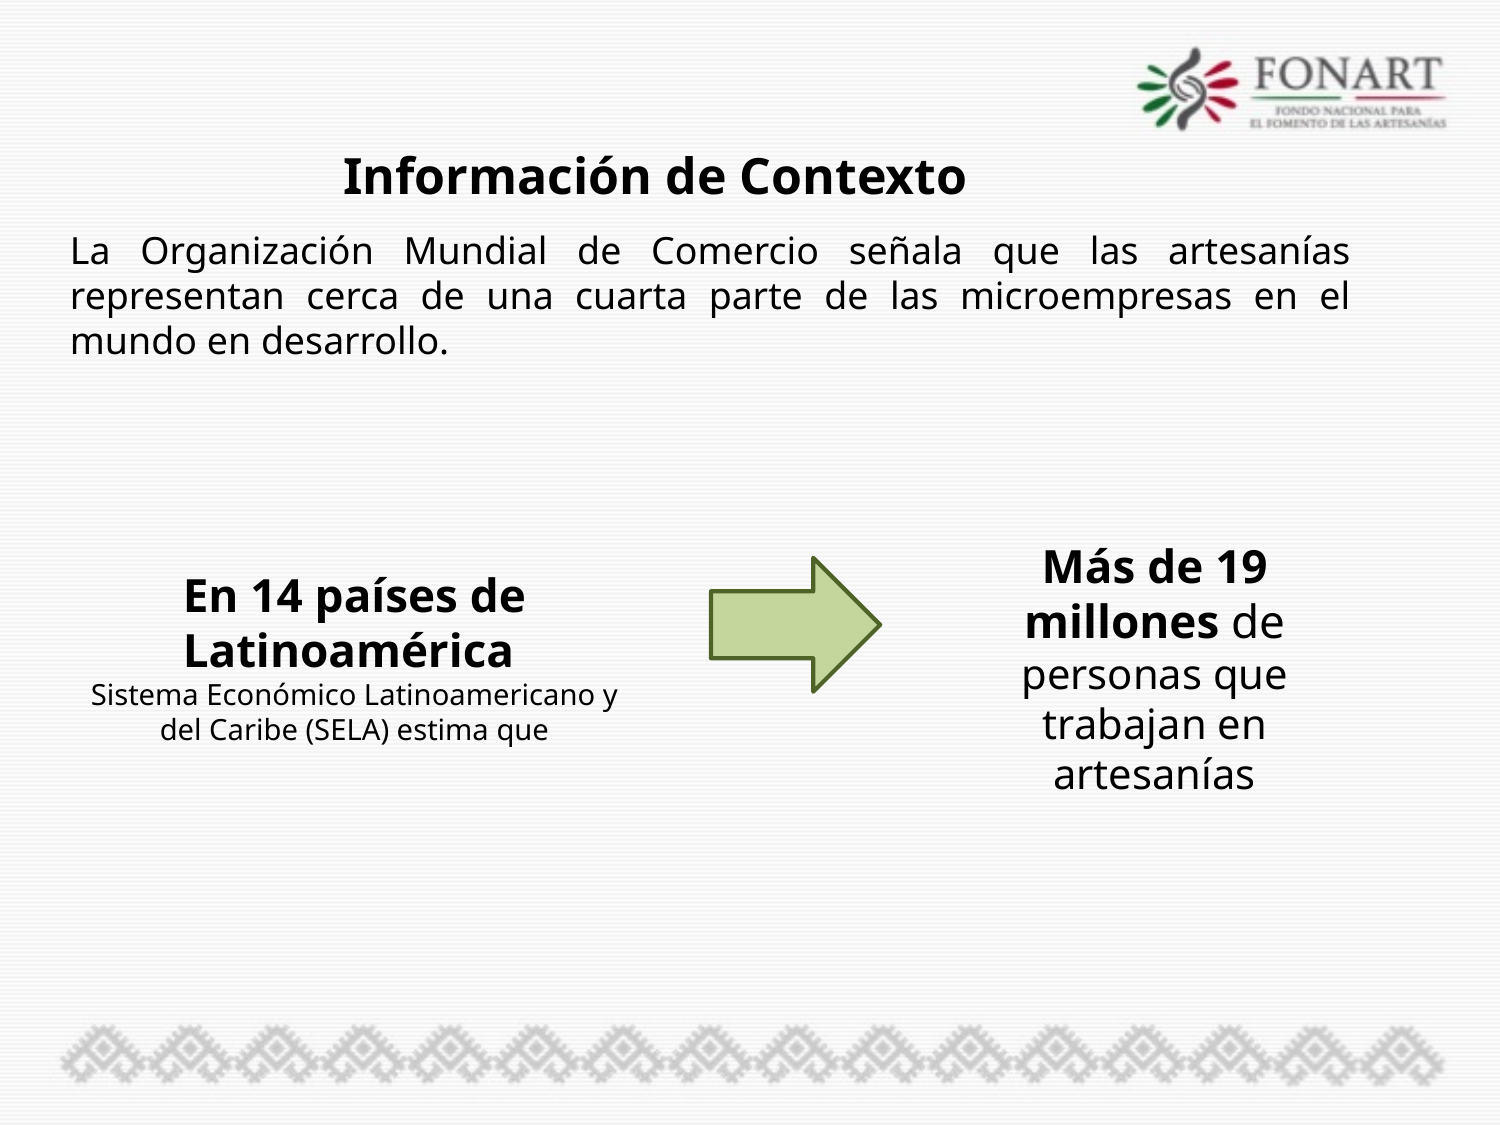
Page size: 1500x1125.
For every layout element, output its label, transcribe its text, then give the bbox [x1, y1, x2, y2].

text_box Más de 19 millones de personas que trabajan en artesanías [942, 530, 1367, 806]
text_box En 14 países de Latinoamérica Sistema Económico Latinoamericano y del Caribe (SELA) estima que [53, 558, 656, 754]
text_box [708, 555, 883, 694]
text_box La Organización Mundial de Comercio señala que las artesanías representan cerca de una cuarta parte de las microempresas en el mundo en desarrollo. [55, 219, 1367, 370]
picture [0, 0, 1500, 1125]
text_box Información de Contexto [182, 137, 1128, 212]
